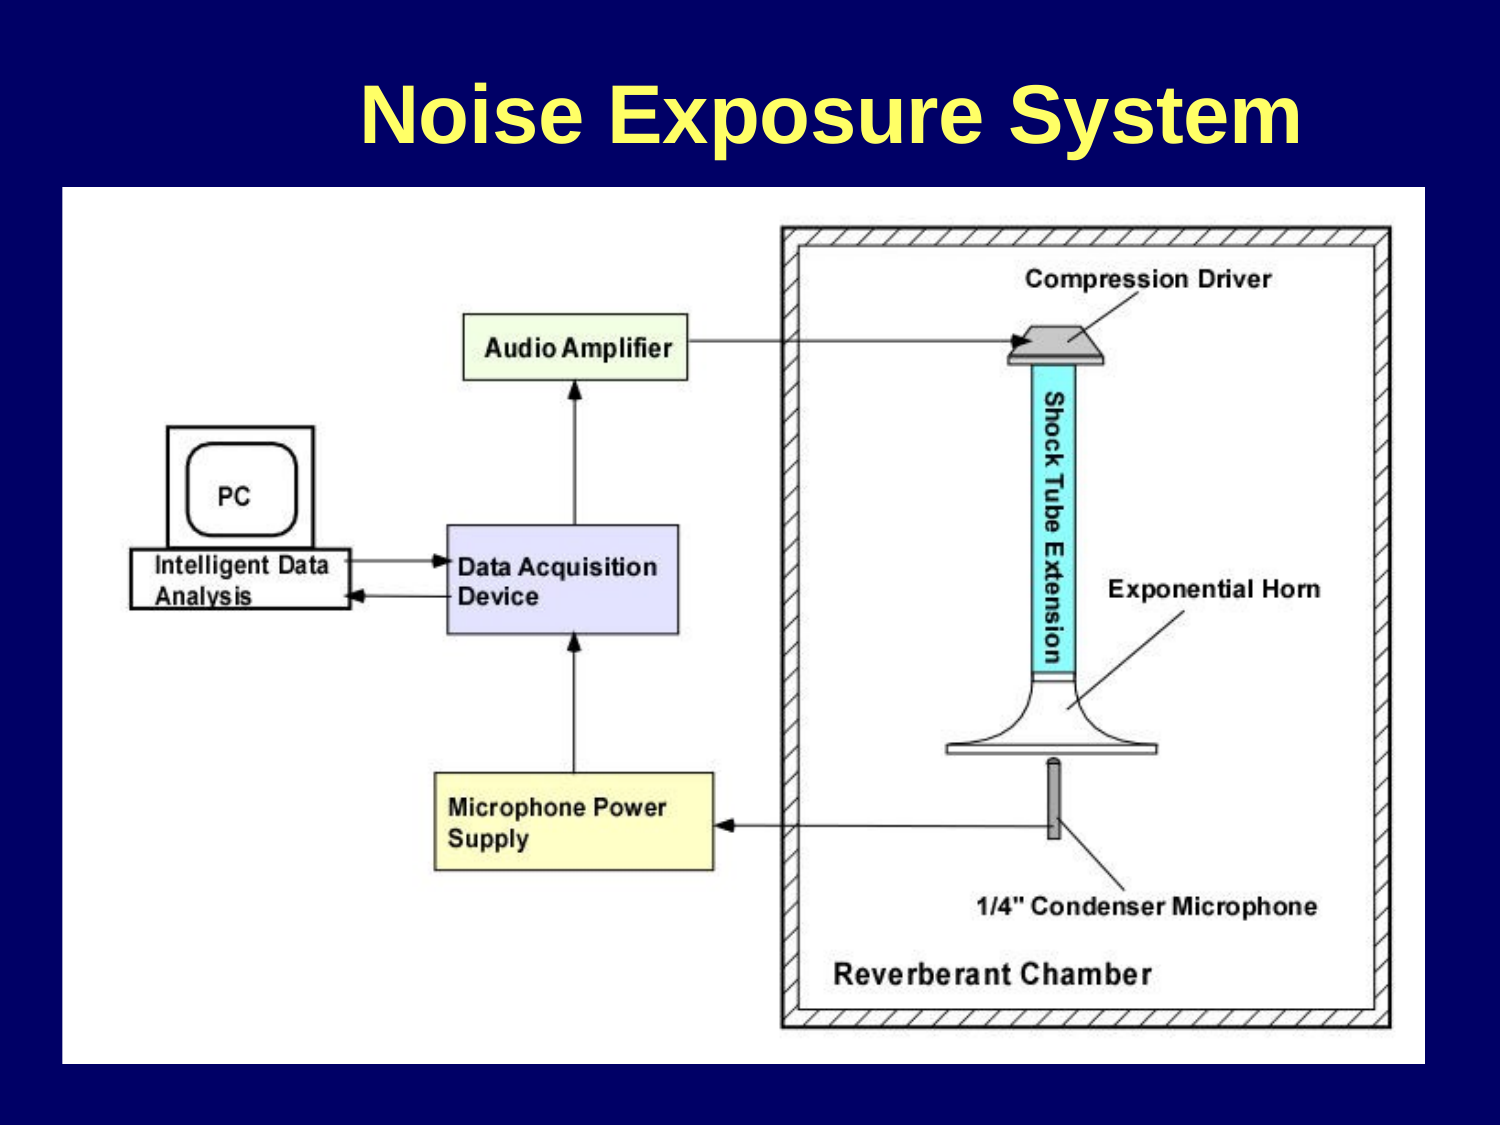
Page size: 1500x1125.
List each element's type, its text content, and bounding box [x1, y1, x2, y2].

title Noise Exposure System [112, 50, 1388, 187]
text_box [62, 187, 1425, 1064]
